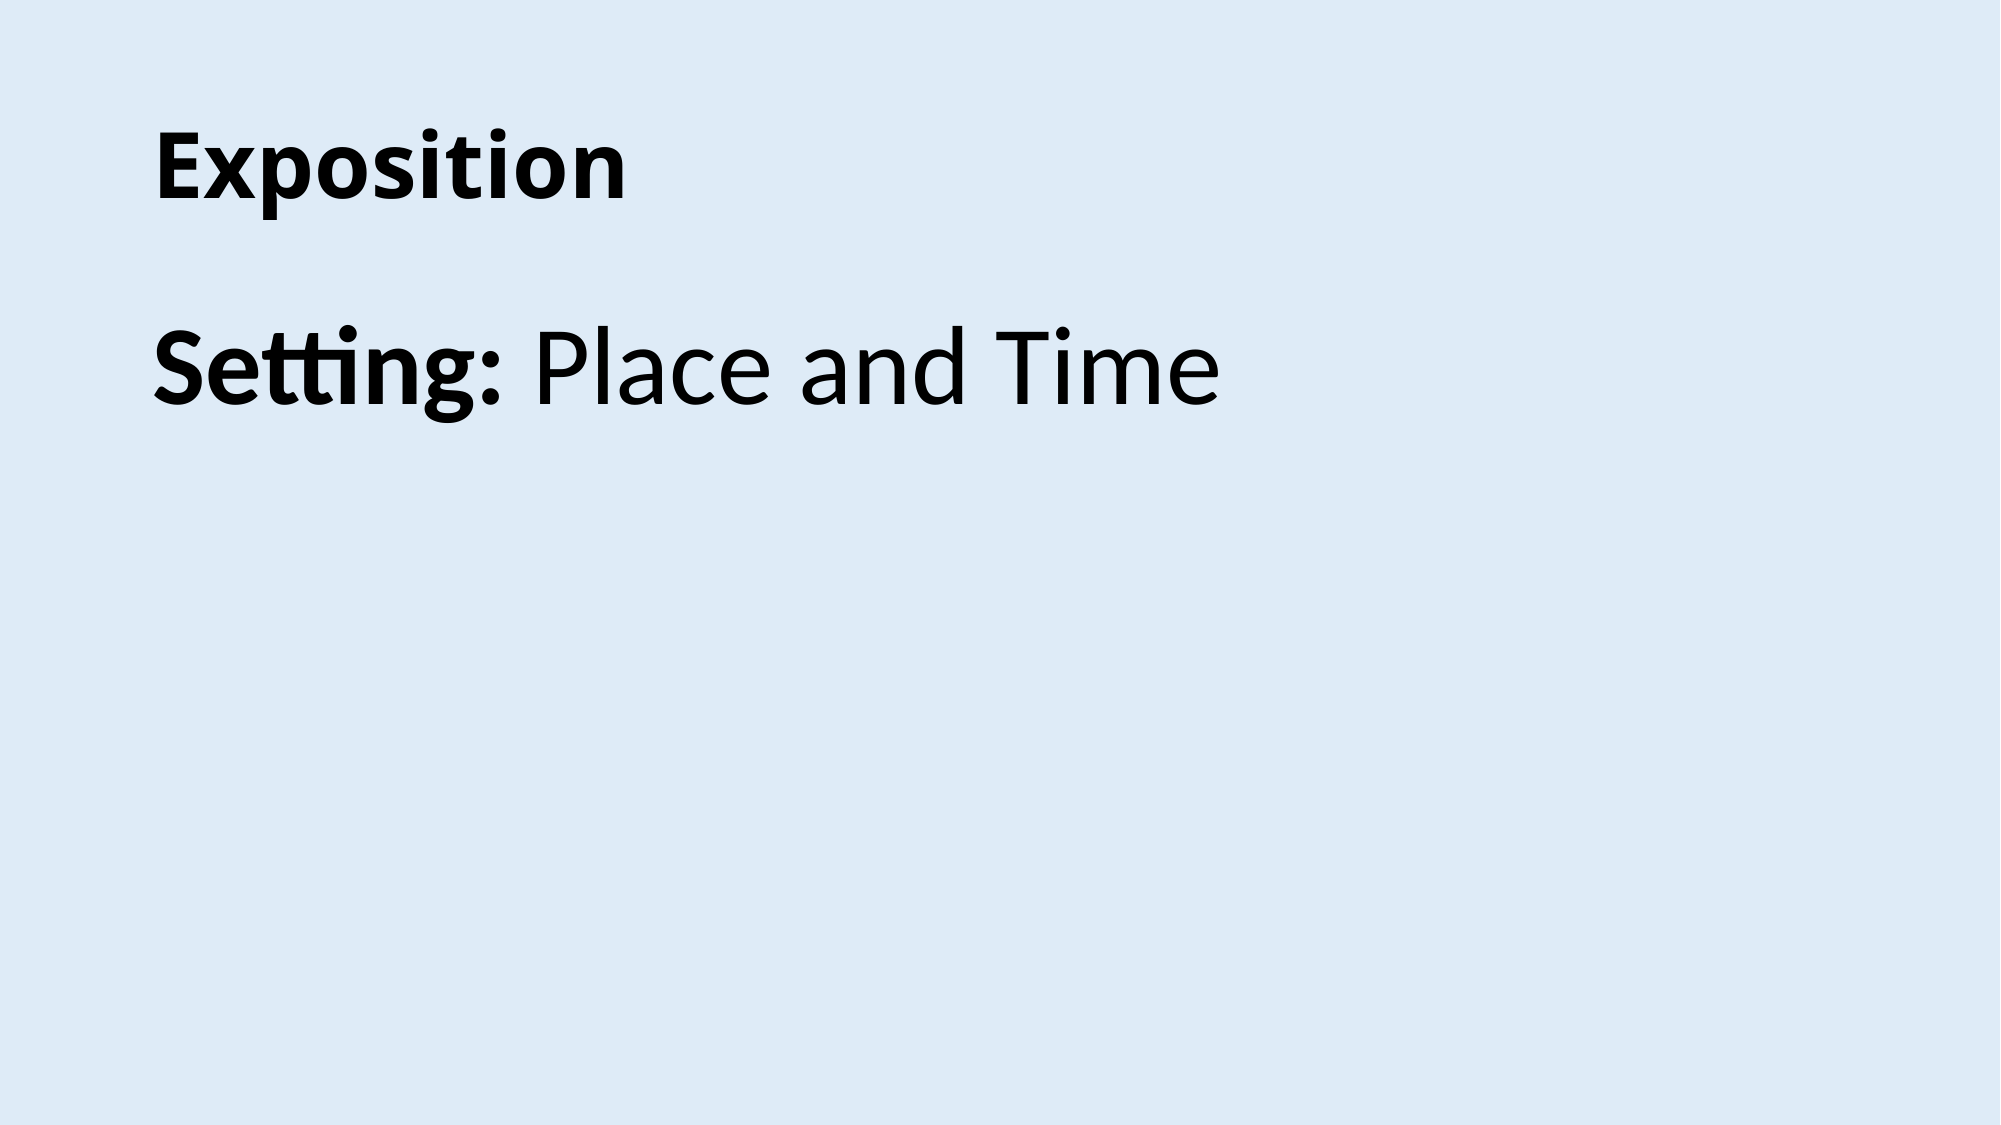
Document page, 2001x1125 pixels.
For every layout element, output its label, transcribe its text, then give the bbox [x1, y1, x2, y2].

title Exposition [137, 59, 1863, 278]
list Setting: Place and Time [137, 299, 1863, 1014]
